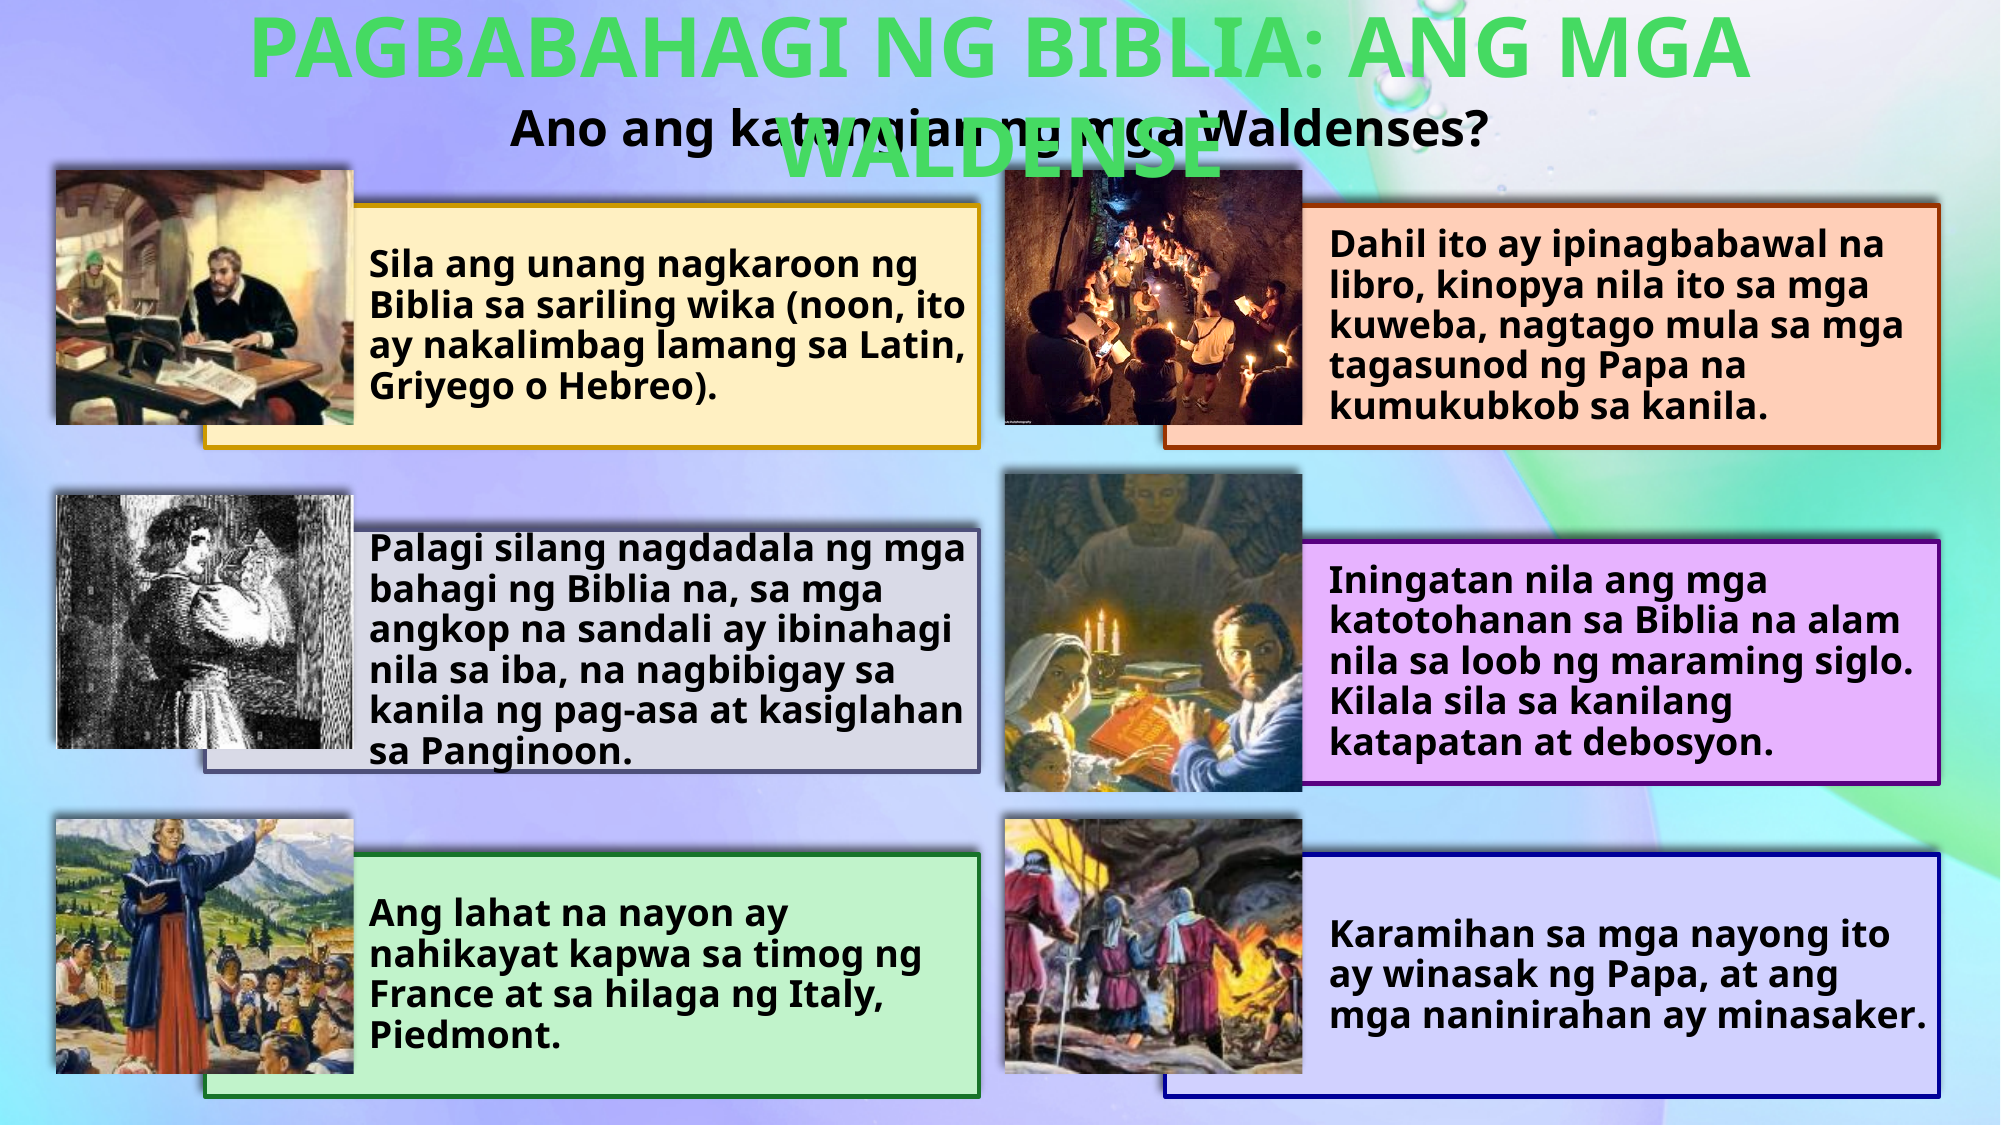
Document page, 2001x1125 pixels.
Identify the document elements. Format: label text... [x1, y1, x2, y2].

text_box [10, 159, 1990, 1108]
text_box PAGBABAHAGI NG BIBLIA: ANG MGA WALDENSE [0, 0, 2000, 202]
picture [0, 0, 2001, 1125]
